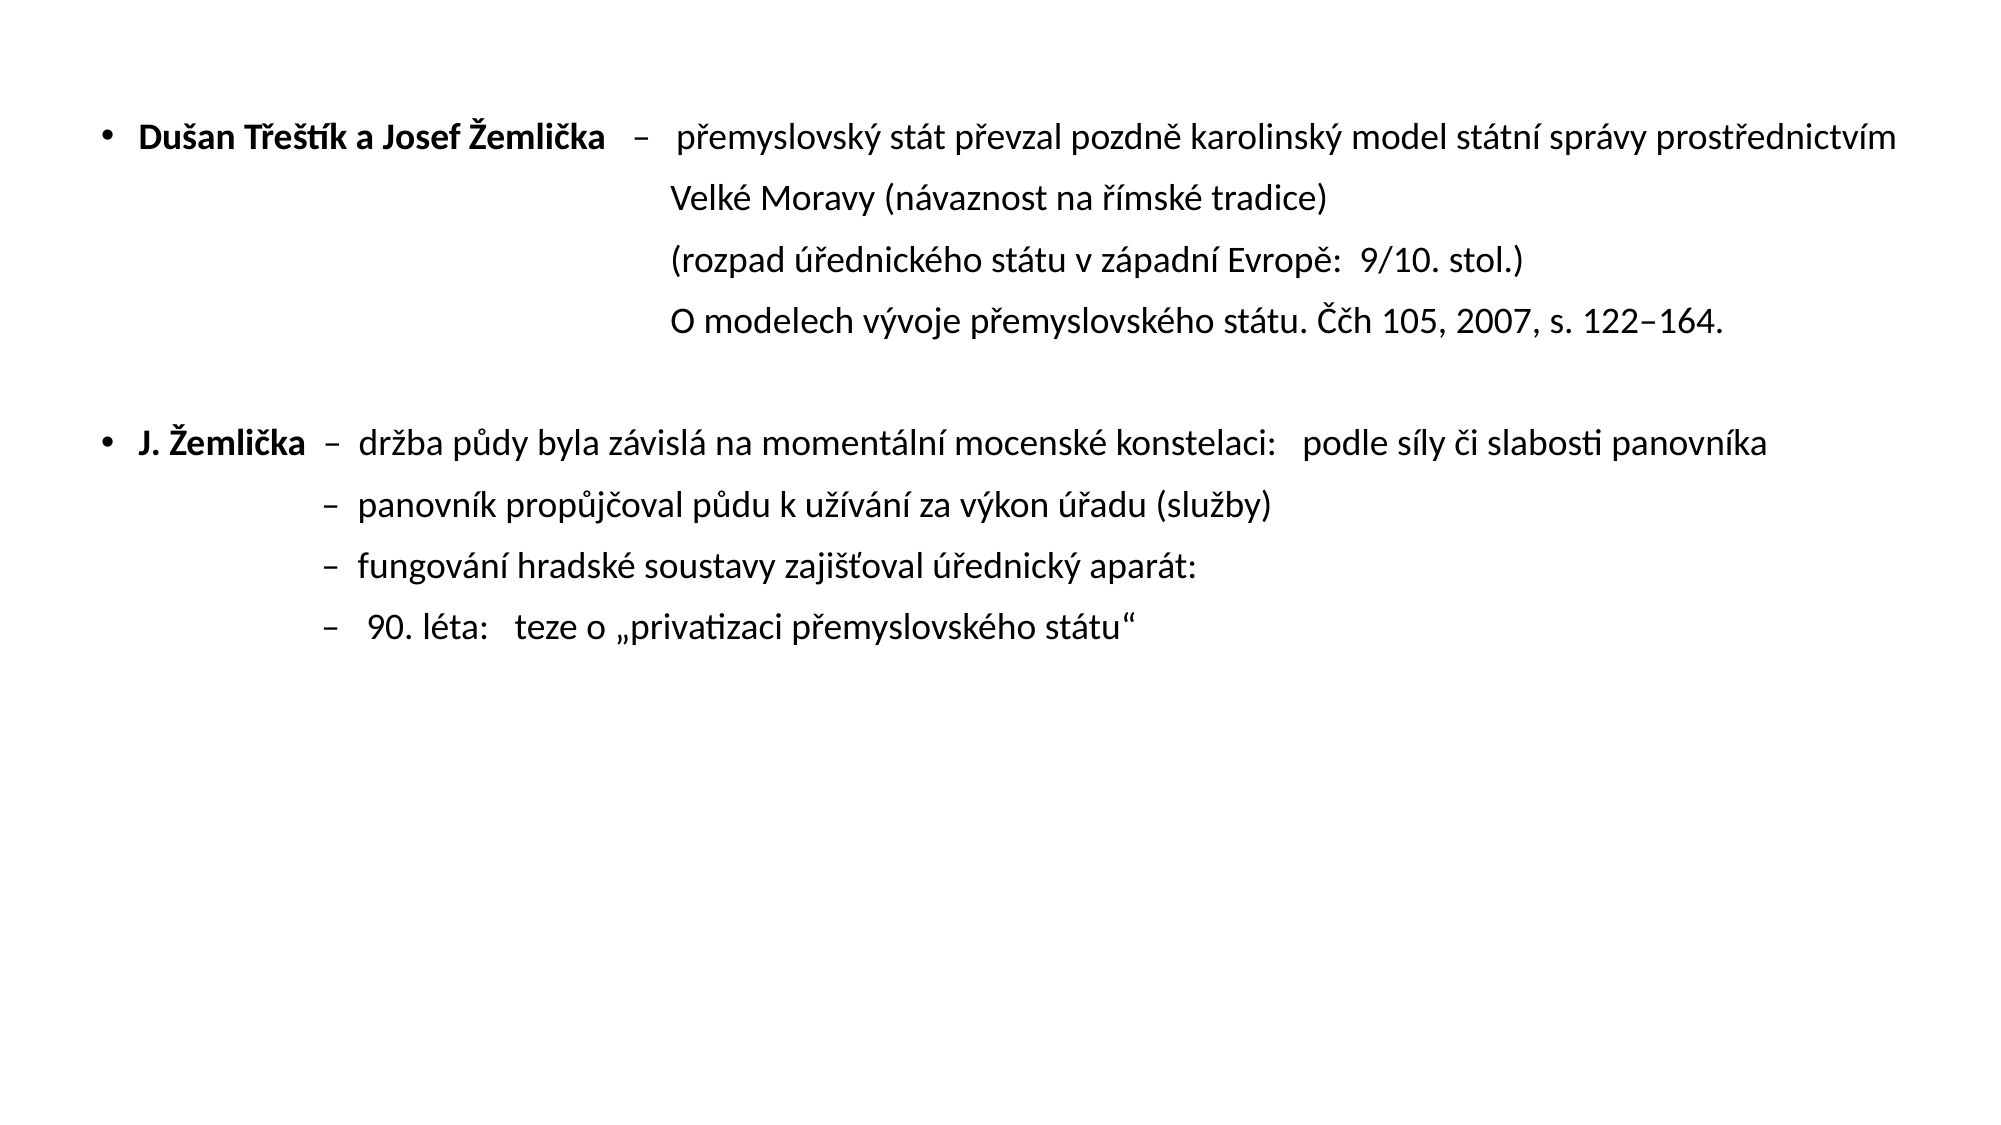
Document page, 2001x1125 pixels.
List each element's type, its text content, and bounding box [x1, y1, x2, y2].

list Dušan Třeštík a Josef Žemlička – přemyslovský stát převzal pozdně karolinský model státní správy prostřednictvím Velké Moravy (návaznost na římské tradice) (rozpad úřednického státu v západní Evropě: 9/10. stol.) O modelech vývoje přemyslovského státu. Ččh 105, 2007, s. 122–164. J. Žemlička – držba půdy byla závislá na momentální mocenské konstelaci: podle síly či slabosti panovníka – panovník propůjčoval půdu k užívání za výkon úřadu (služby) – fungování hradské soustavy zajišťoval úřednický aparát: – 90. léta: teze o „privatizaci přemyslovského státu“ [85, 109, 2000, 1125]
